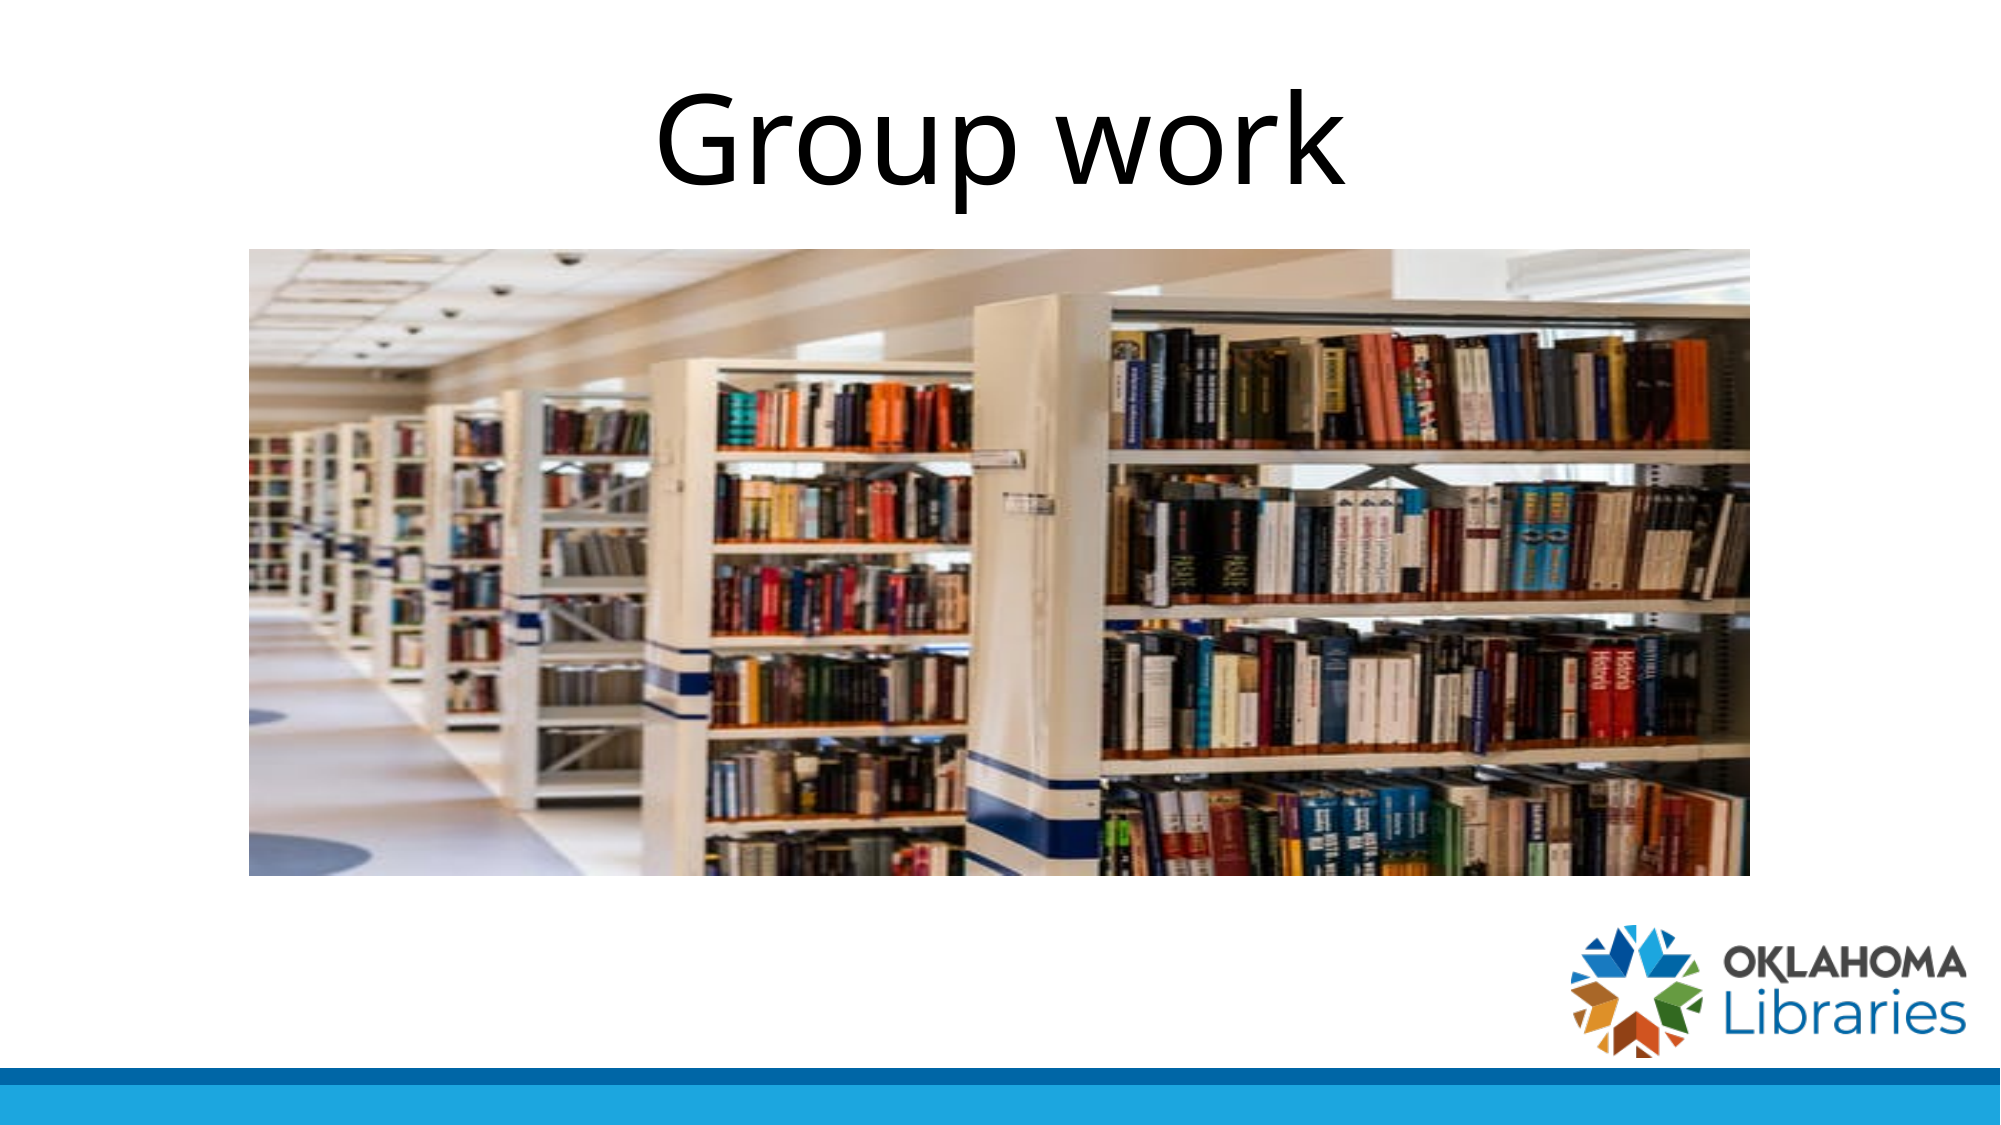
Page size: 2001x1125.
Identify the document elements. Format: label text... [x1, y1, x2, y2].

picture [249, 249, 1750, 876]
title Group work [249, 46, 1750, 220]
picture [0, 1068, 2000, 1125]
picture [1570, 925, 1967, 1058]
